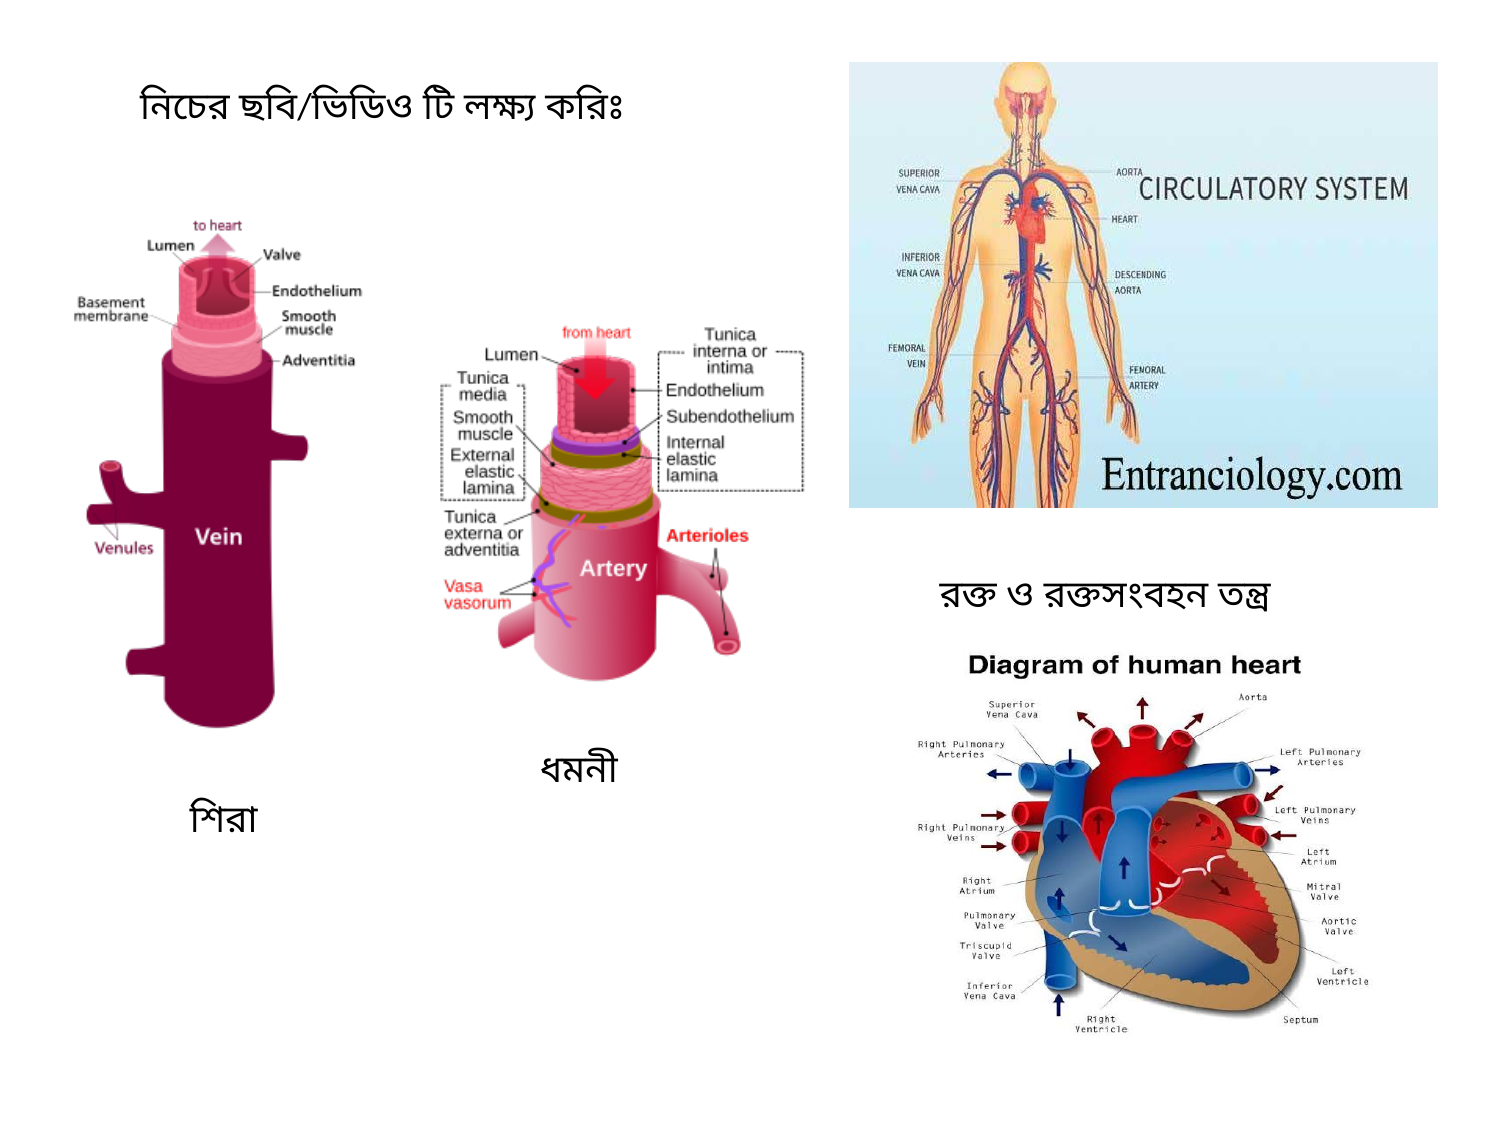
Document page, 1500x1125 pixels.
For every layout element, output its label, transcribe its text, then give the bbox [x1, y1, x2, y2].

picture [62, 212, 376, 737]
text_box ধমনী [525, 737, 863, 798]
picture [899, 637, 1388, 1059]
picture [424, 312, 816, 698]
text_box শিরা [174, 787, 300, 848]
text_box রক্ত ও রক্তসংবহন তন্ত্র [924, 562, 1363, 623]
text_box নিচের ছবি/ভিডিও টি লক্ষ্য করিঃ [125, 74, 640, 135]
picture [849, 62, 1438, 509]
